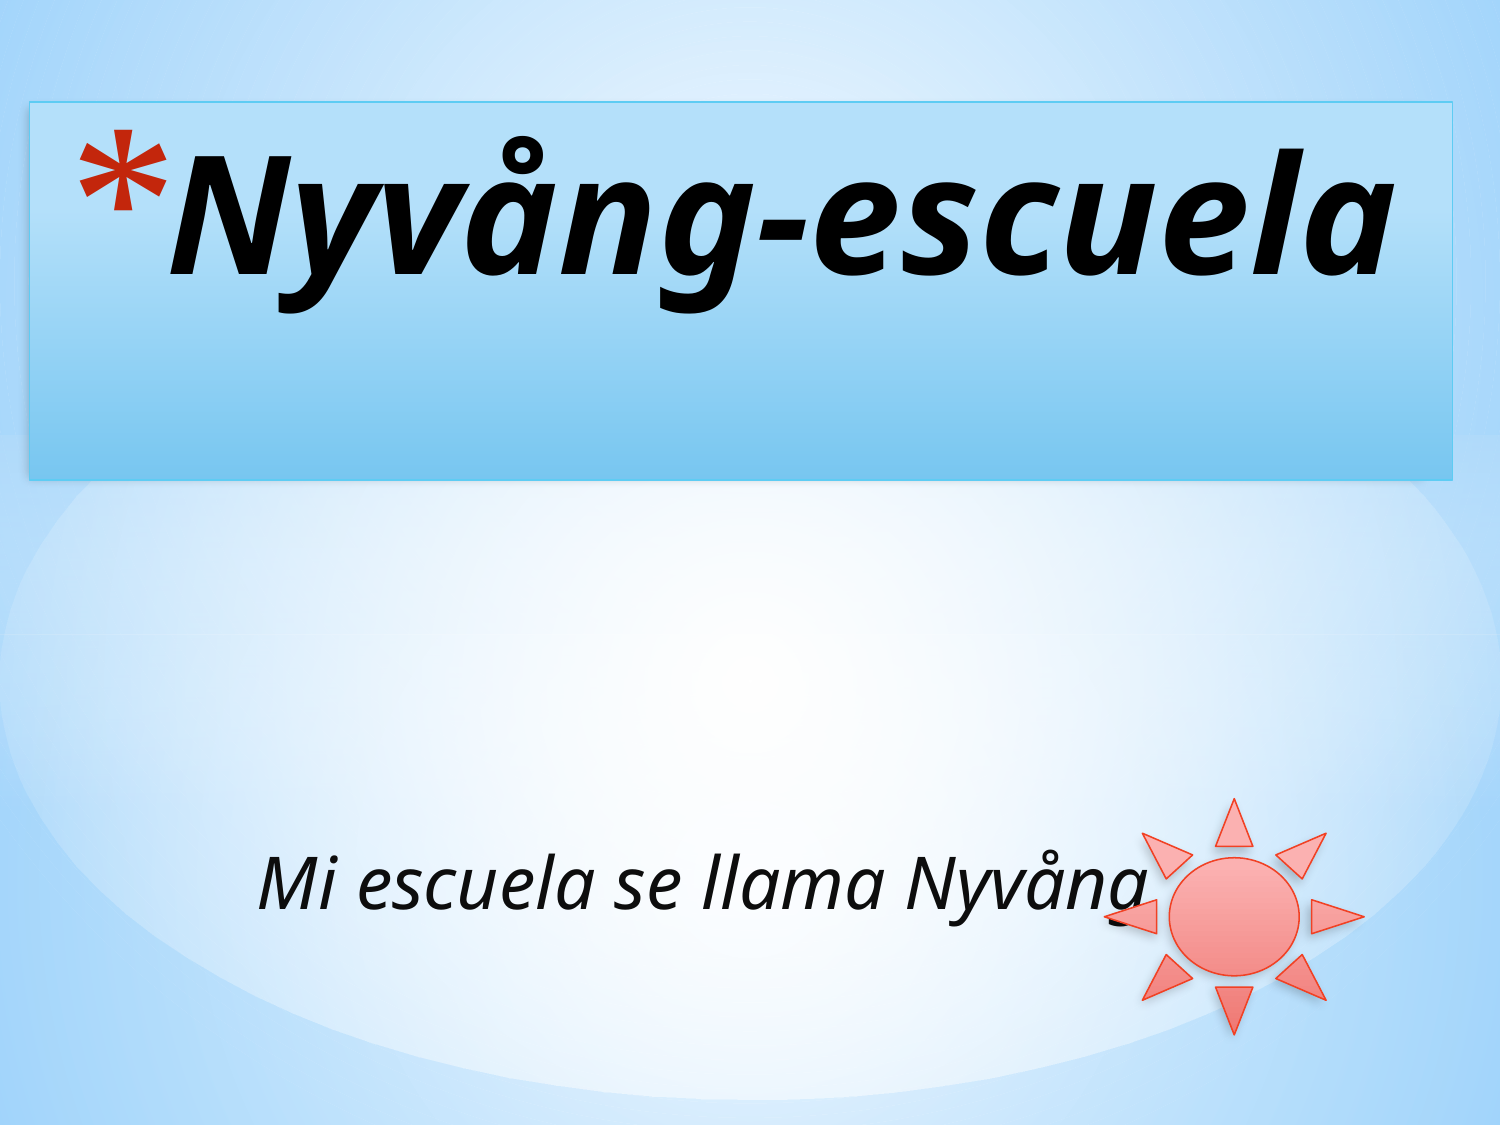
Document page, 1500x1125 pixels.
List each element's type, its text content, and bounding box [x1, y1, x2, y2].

text_box [1275, 953, 1327, 1001]
subtitle Mi escuela se llama Nyvång [241, 828, 1167, 974]
text_box [1168, 856, 1300, 977]
text_box [1141, 953, 1194, 1001]
text_box [1214, 797, 1254, 848]
text_box [1310, 899, 1365, 935]
text_box [1275, 832, 1327, 880]
text_box [1141, 832, 1194, 880]
text_box [1214, 986, 1254, 1036]
title Nyvång-escuela [29, 101, 1453, 481]
text_box [1103, 899, 1158, 935]
